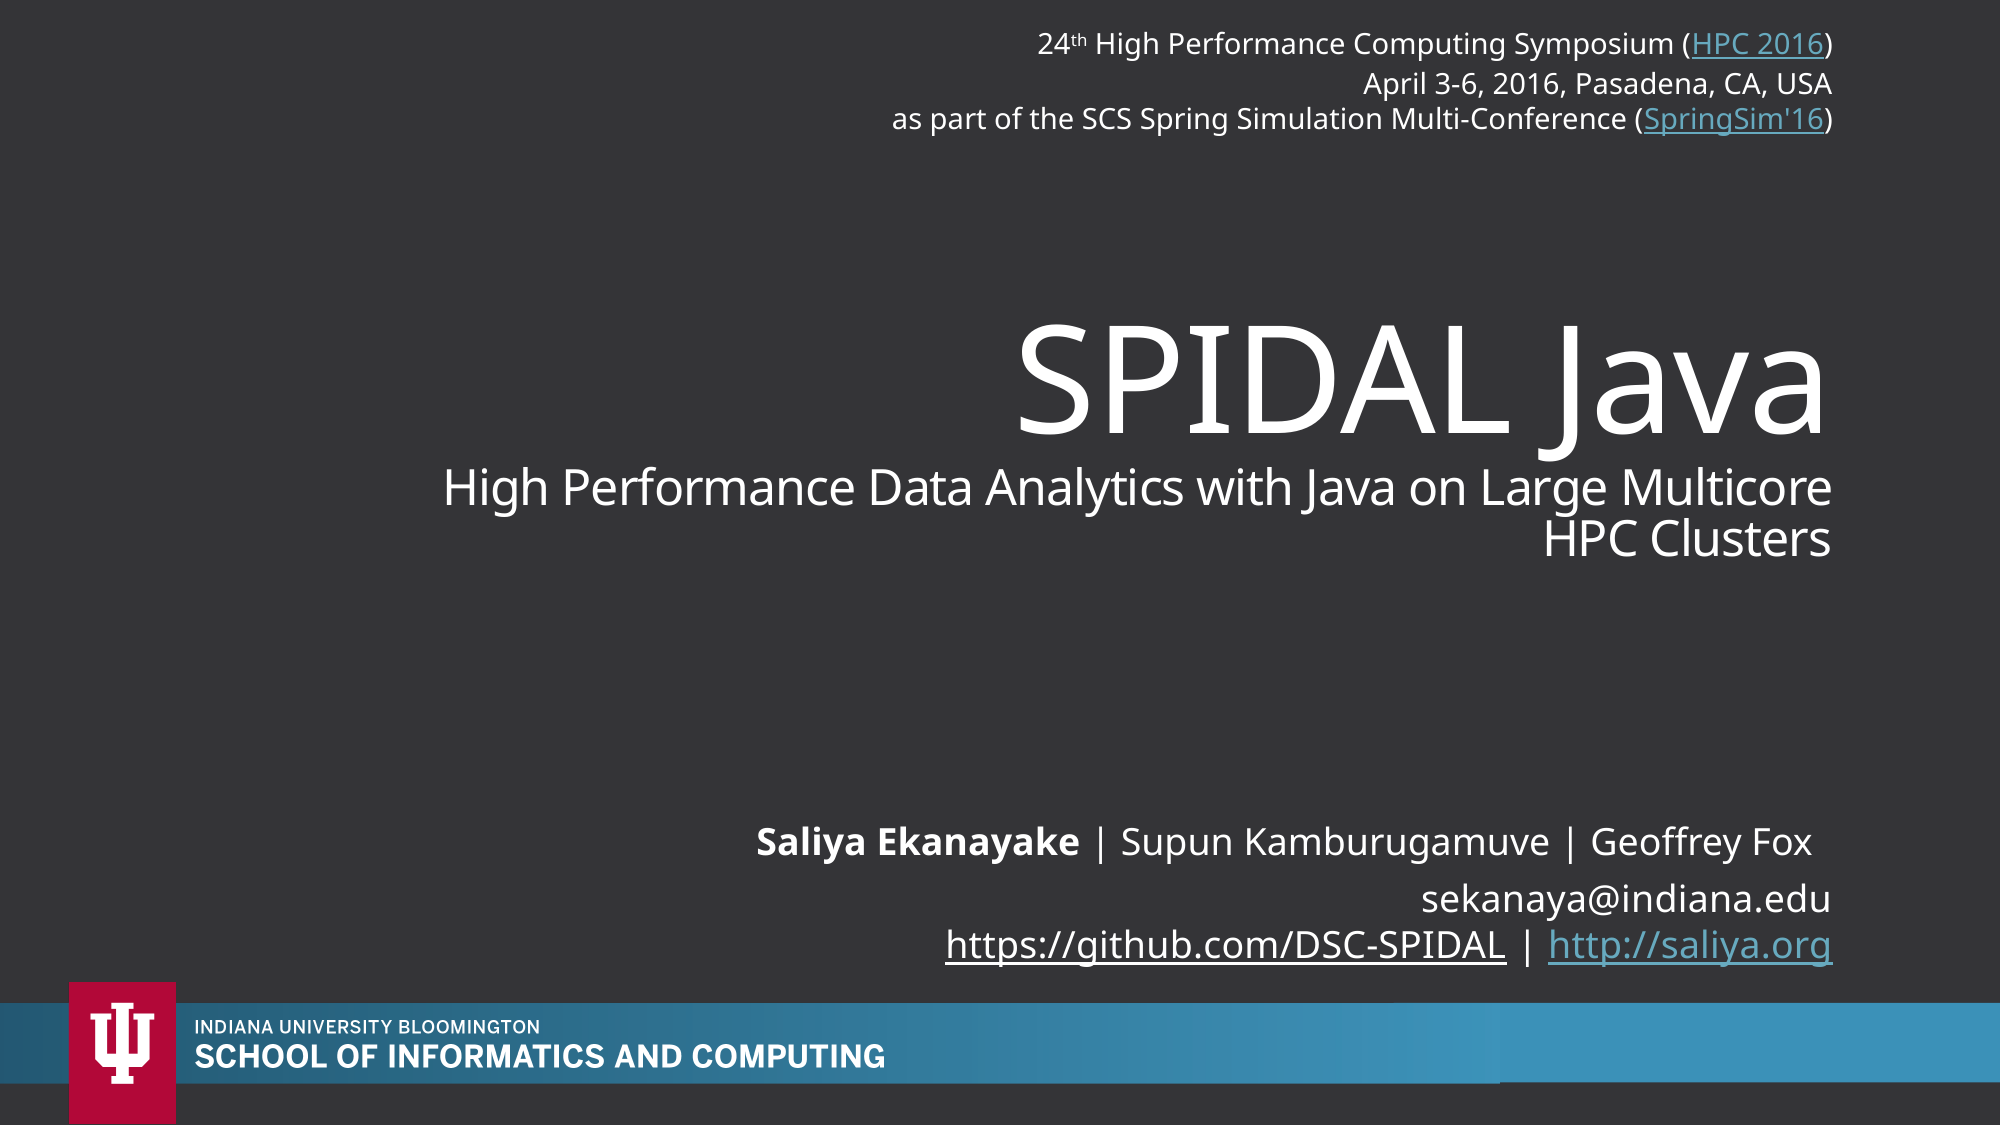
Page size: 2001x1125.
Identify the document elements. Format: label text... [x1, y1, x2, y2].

picture [0, 982, 1500, 1124]
title SPIDAL Java High Performance Data Analytics with Java on Large Multicore HPC Clusters [392, 230, 1848, 574]
subtitle sekanaya@indiana.edu https://github.com/DSC-SPIDAL | http://saliya.org [302, 871, 1848, 1093]
text_box Saliya Ekanayake | Supun Kamburugamuve | Geoffrey Fox [741, 810, 1829, 871]
text_box 24th High Performance Computing Symposium (HPC 2016) April 3-6, 2016, Pasadena, CA, USA as part of the SCS Spring Simulation Multi-Conference (SpringSim'16) [543, 18, 1848, 148]
